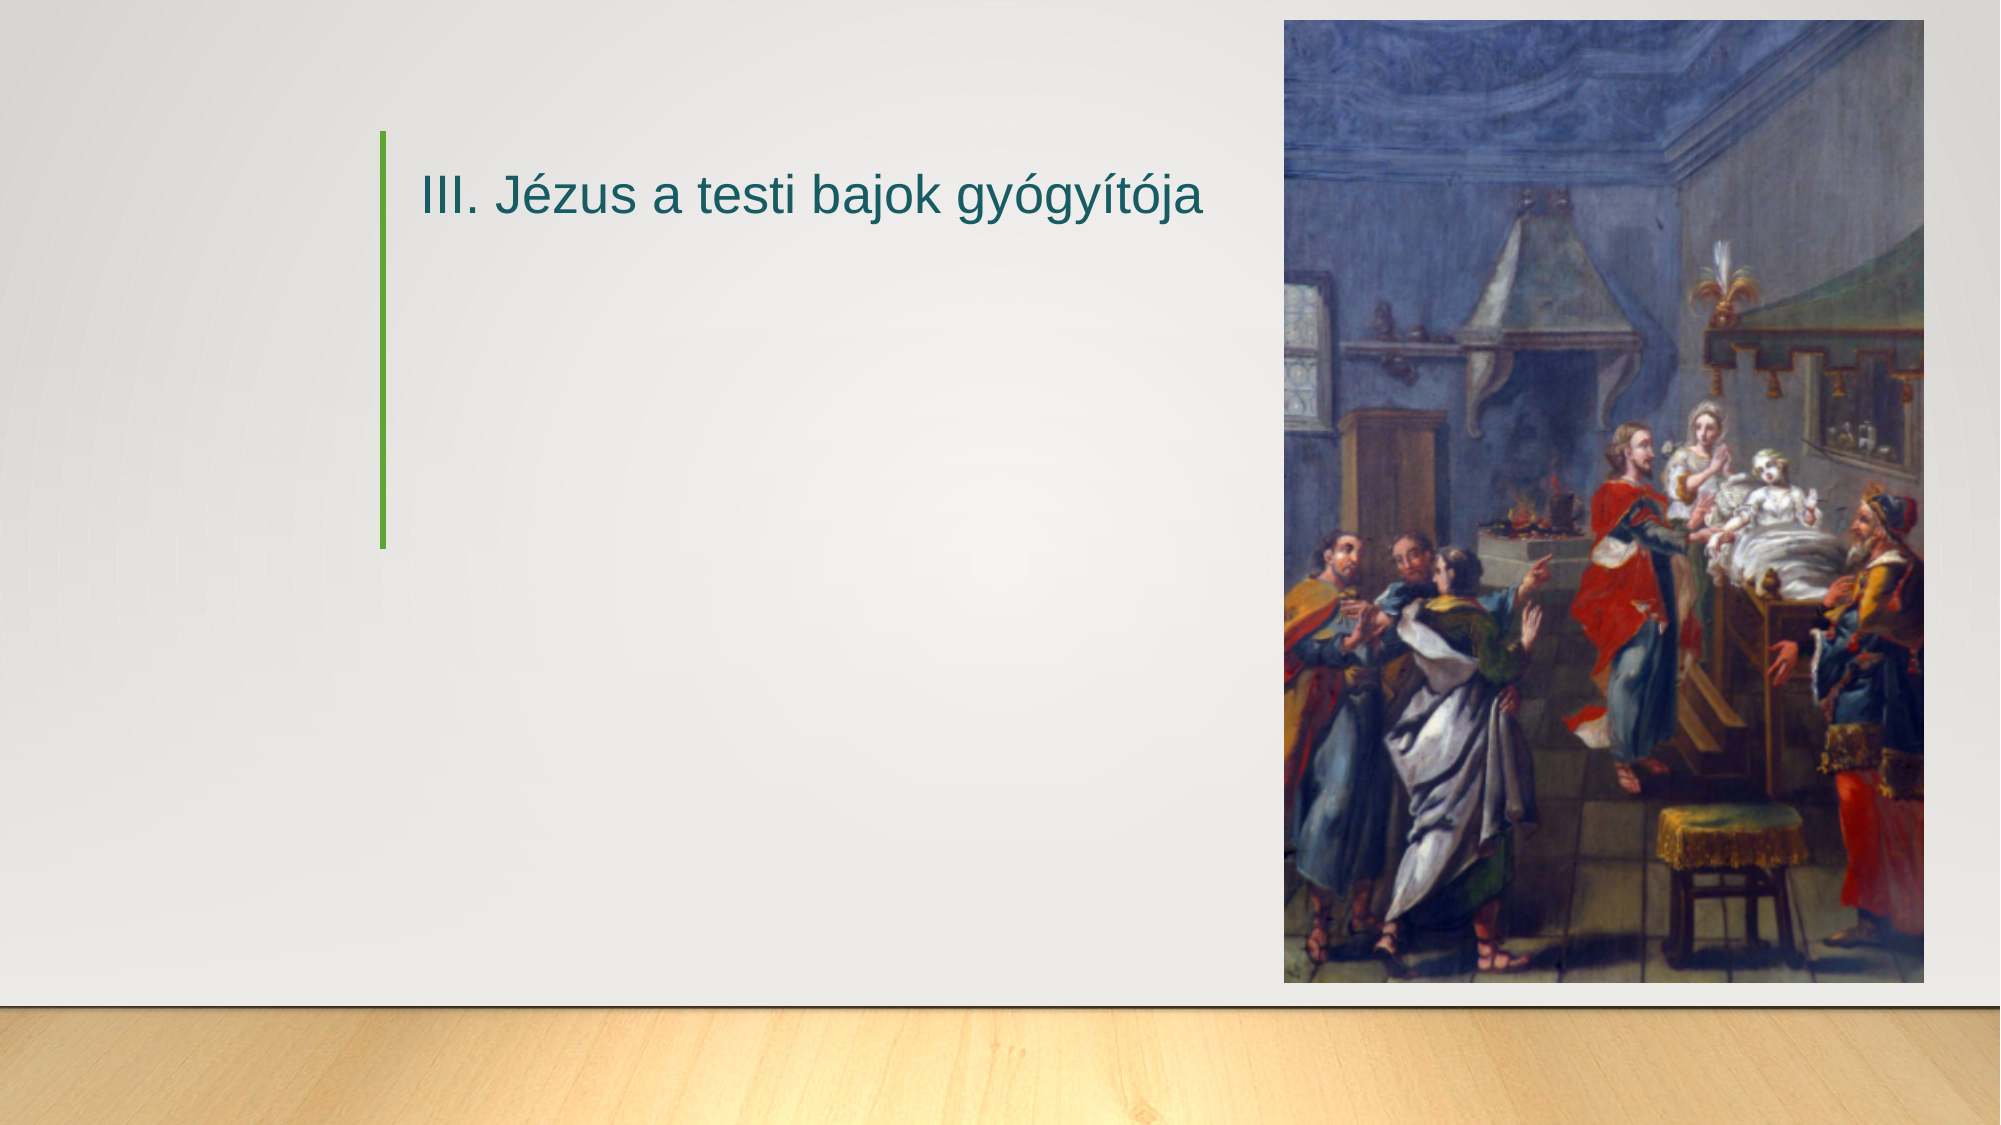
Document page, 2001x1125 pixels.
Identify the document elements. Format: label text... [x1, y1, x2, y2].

picture [1283, 20, 1924, 983]
title III. Jézus a testi bajok gyógyítója [399, 134, 1241, 225]
picture [0, 1006, 2000, 1125]
